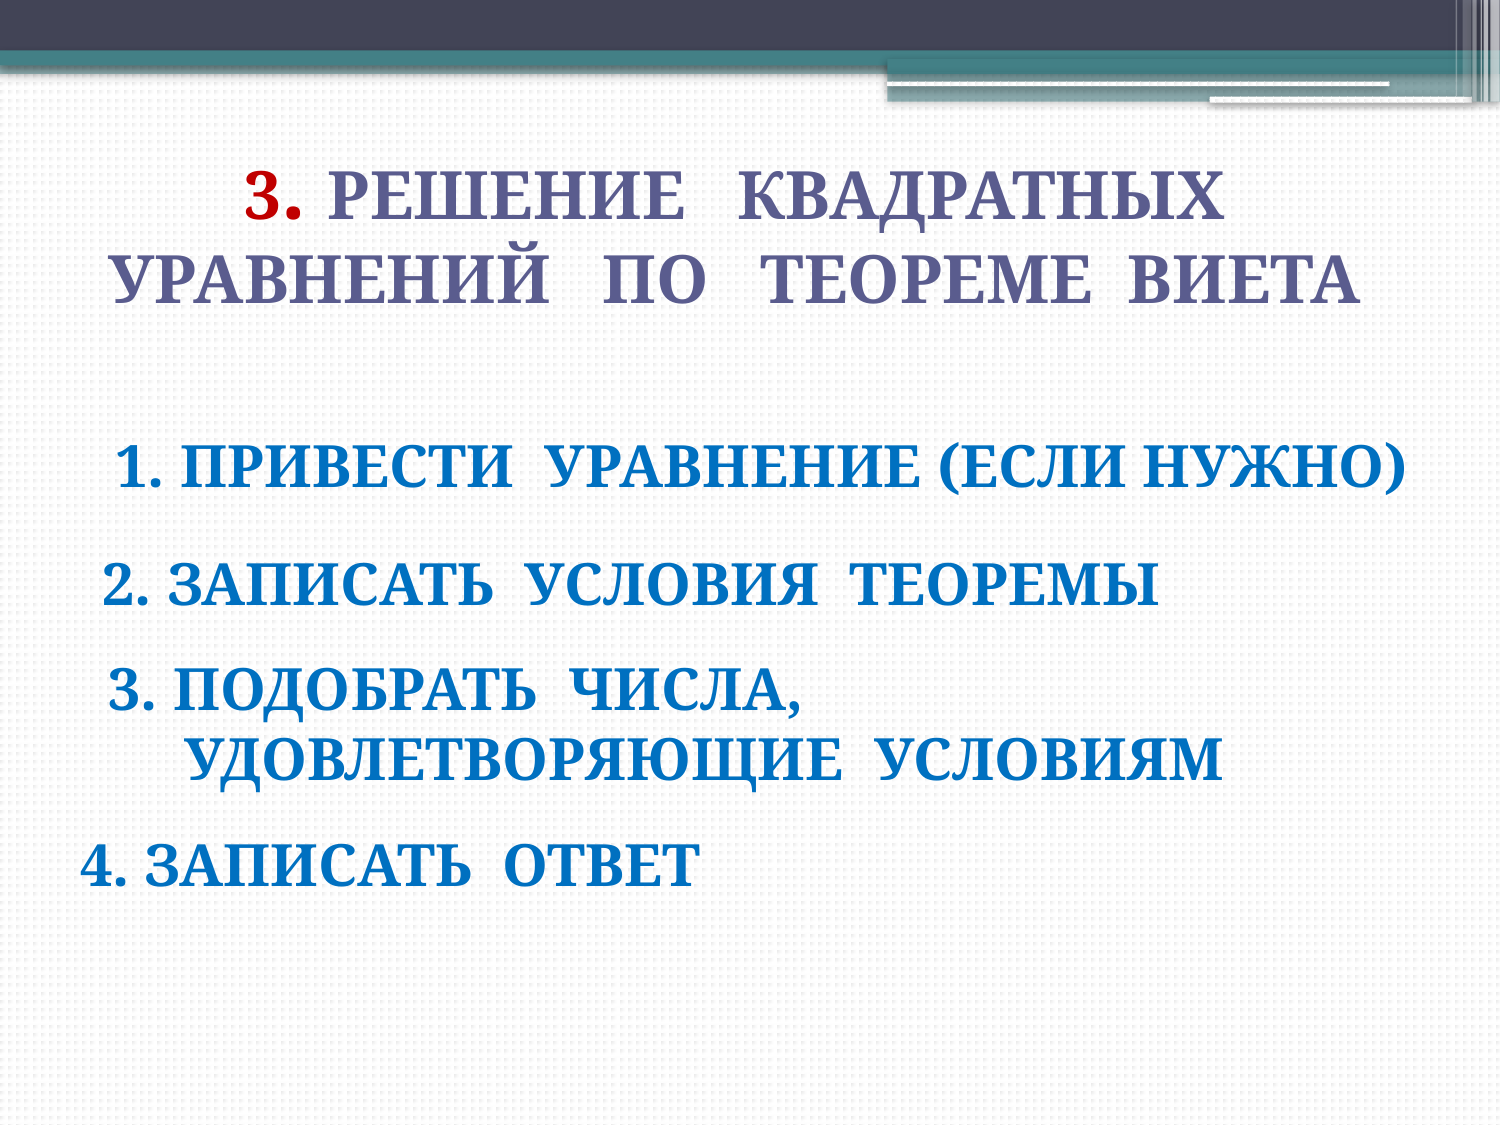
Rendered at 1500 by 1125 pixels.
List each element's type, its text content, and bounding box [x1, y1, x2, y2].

text_box 2. Записать условия теоремы [87, 539, 1176, 624]
text_box 4. Записать ответ [64, 820, 717, 906]
text_box 3. Решение квадратных Уравнений По теореме Виета [8, 128, 1478, 324]
text_box 1. Привести уравнение (если нужно) [100, 421, 1424, 507]
text_box 3. Подобрать числа, Удовлетворяющие условиям [93, 644, 1240, 800]
